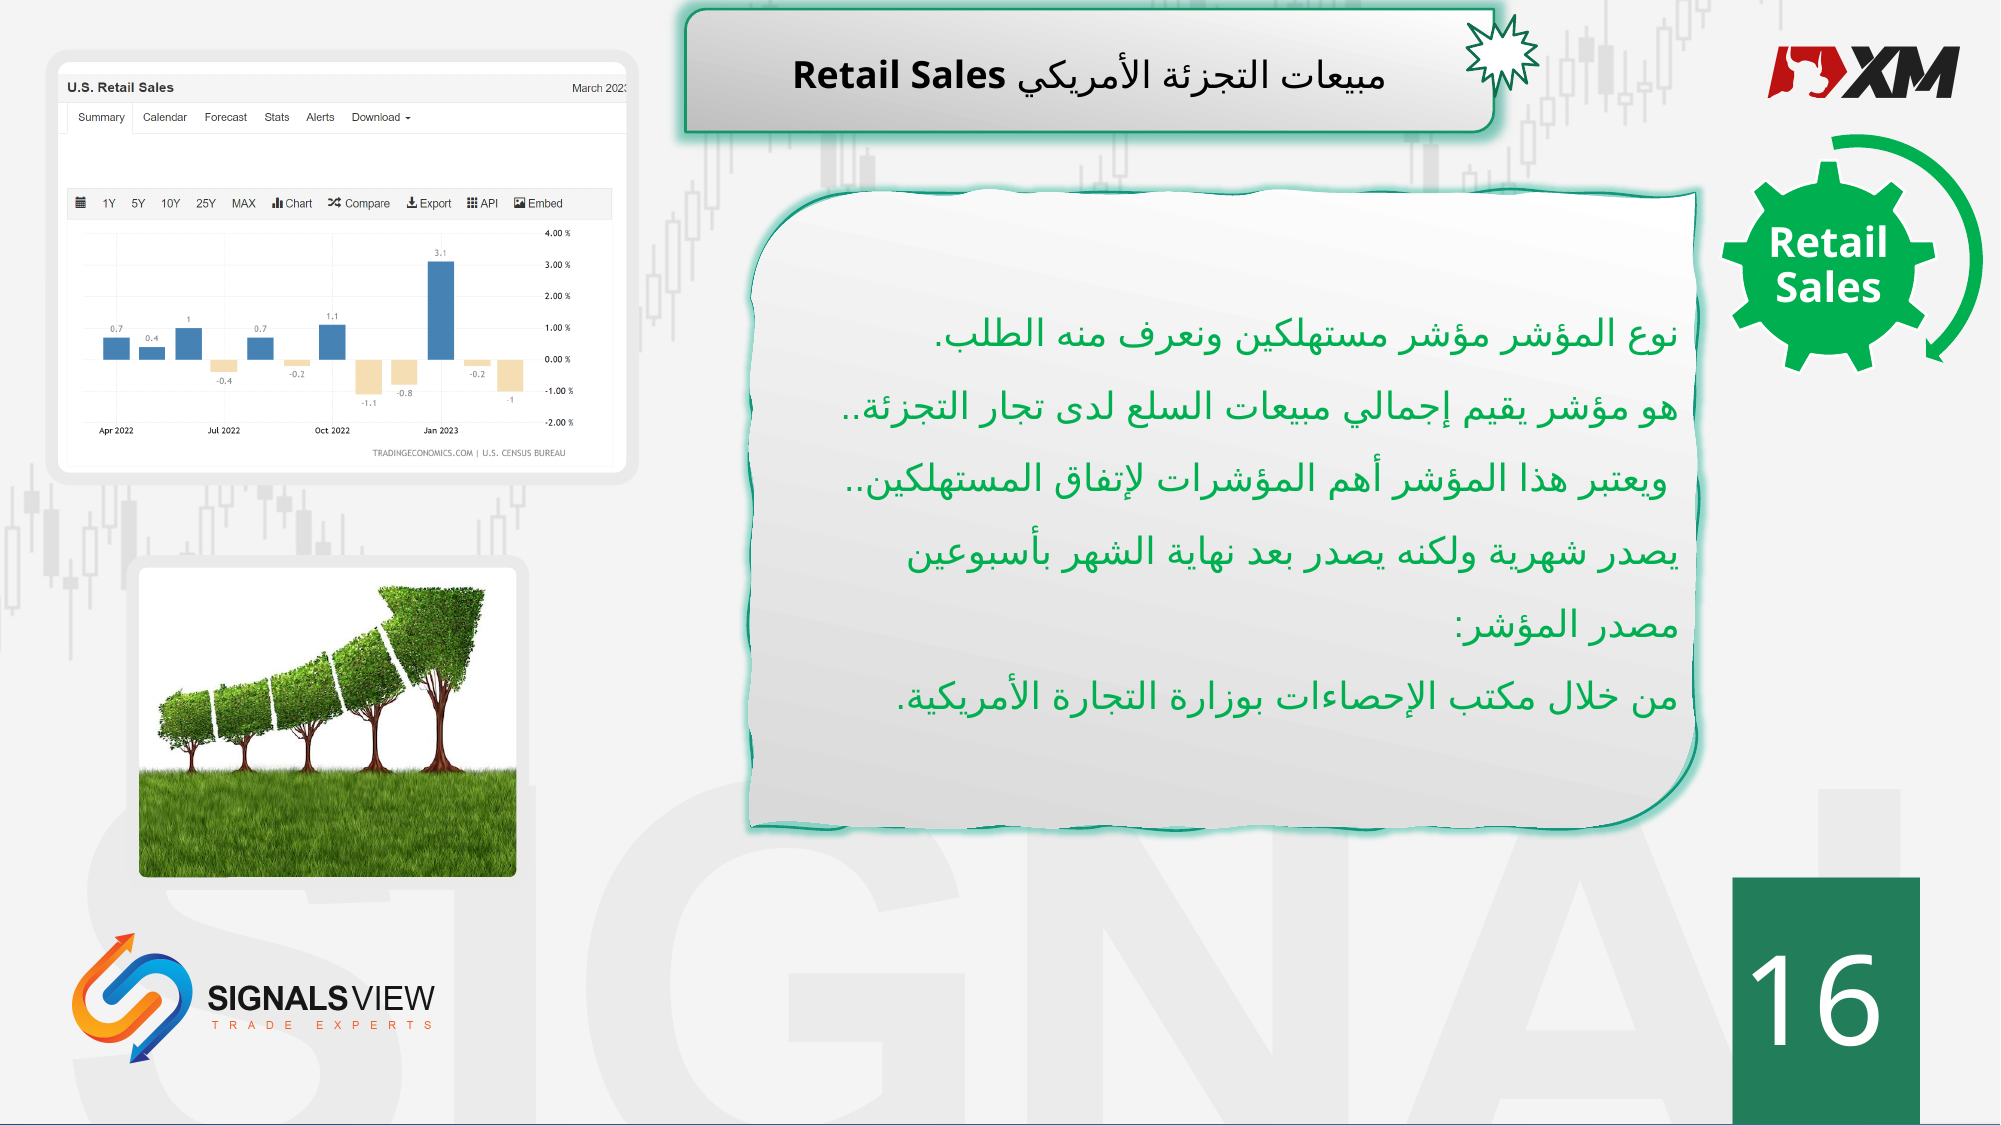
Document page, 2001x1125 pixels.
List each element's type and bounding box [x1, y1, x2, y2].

text_box [1520, 59, 2000, 458]
picture [0, 0, 2000, 1125]
